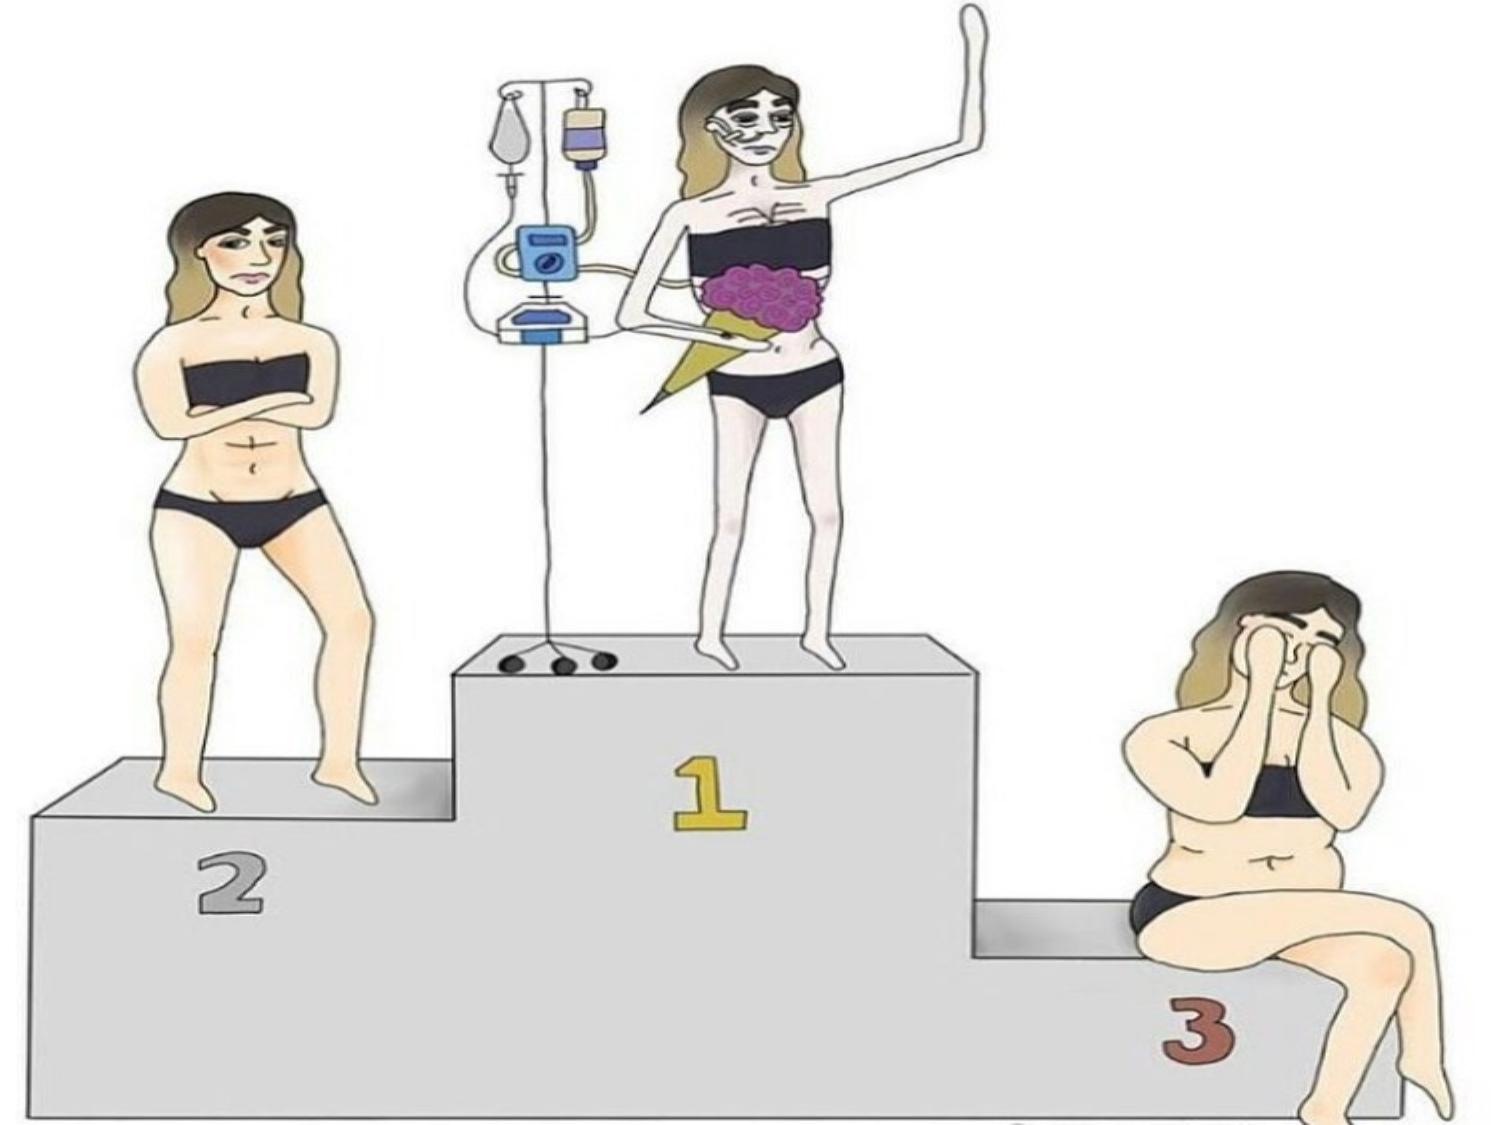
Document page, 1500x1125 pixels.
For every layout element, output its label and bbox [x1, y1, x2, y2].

list [0, 0, 1500, 1125]
